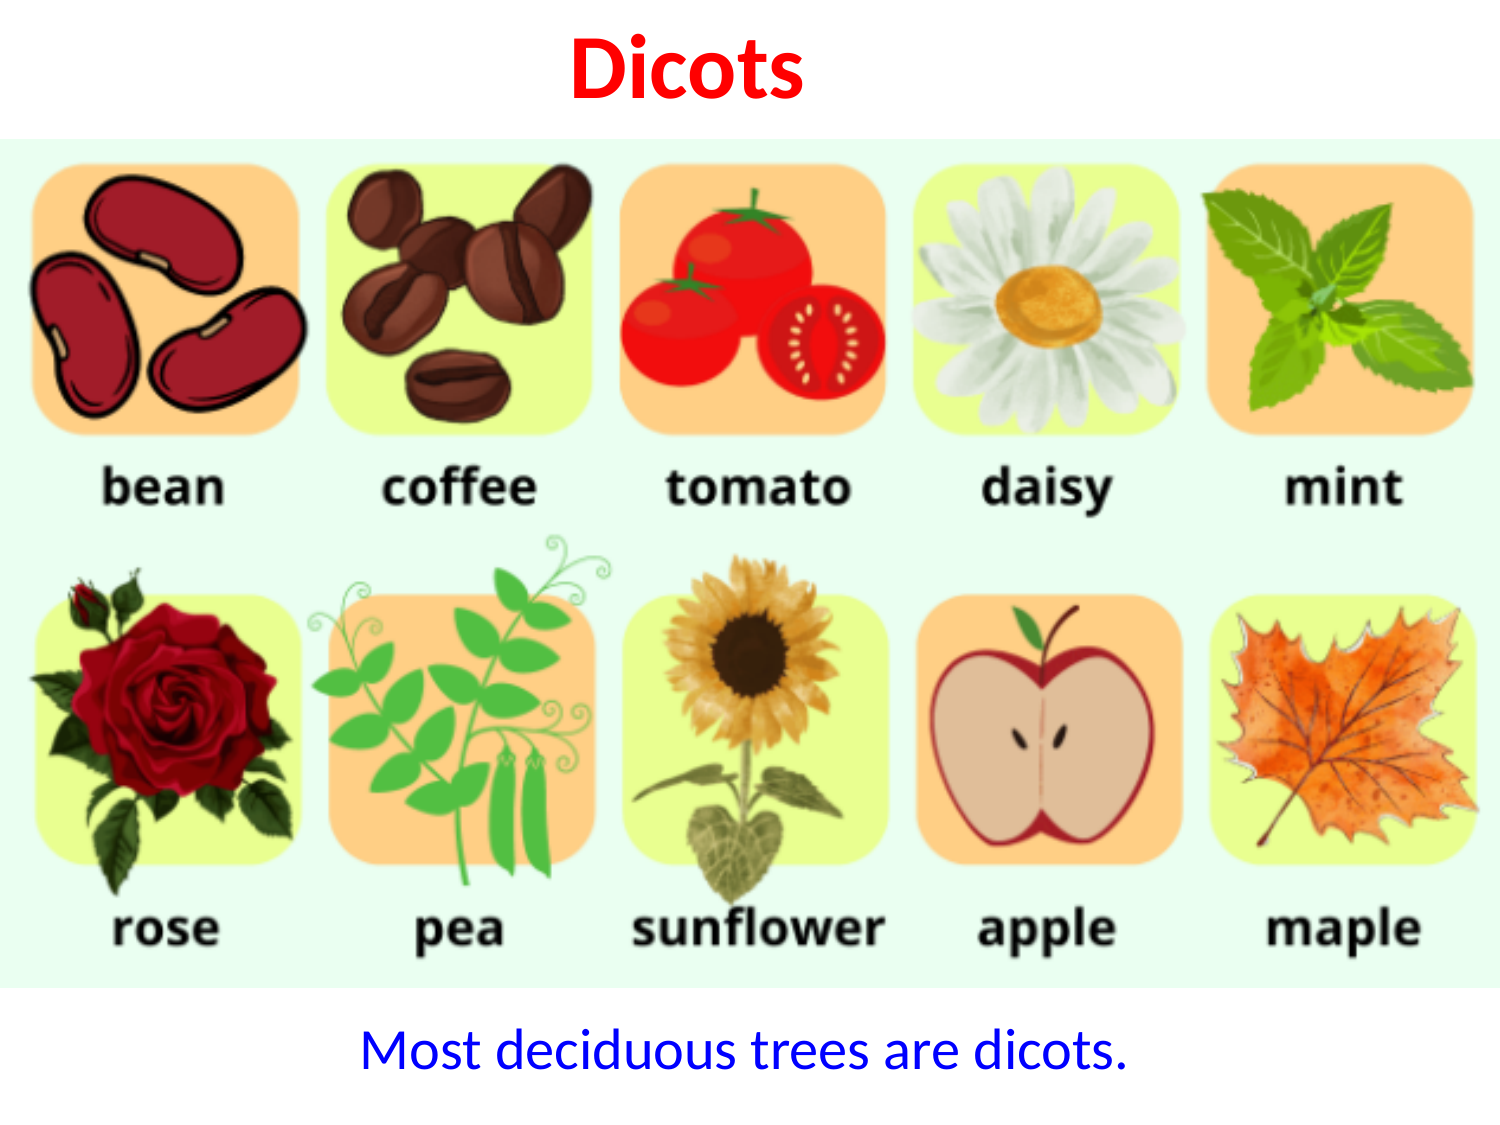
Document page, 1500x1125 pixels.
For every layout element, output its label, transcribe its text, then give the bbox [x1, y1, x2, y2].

text_box Most deciduous trees are dicots. [249, 1003, 1240, 1089]
picture [0, 139, 1500, 988]
text_box Dicots [312, 0, 1063, 125]
